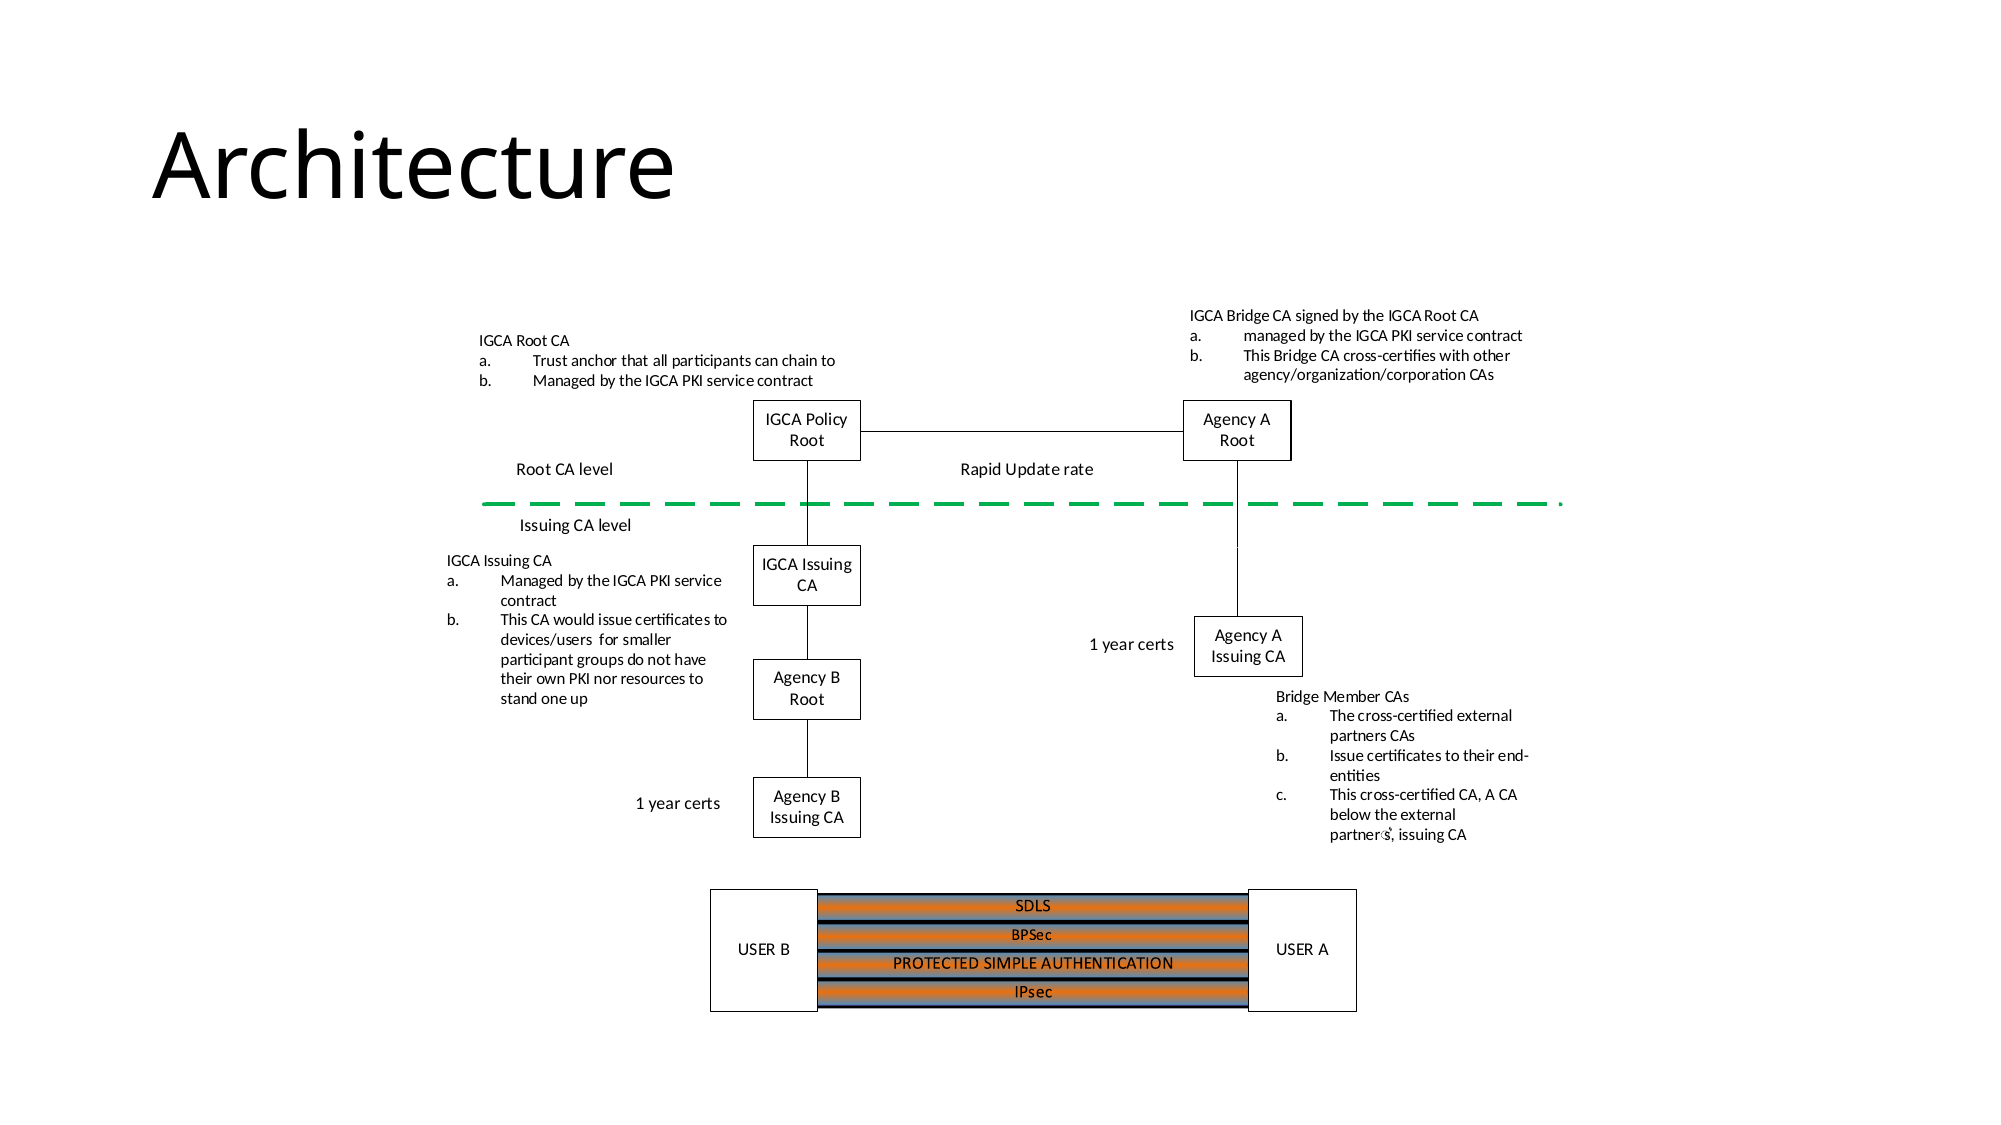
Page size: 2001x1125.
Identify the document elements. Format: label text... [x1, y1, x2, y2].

title Architecture [137, 59, 1863, 278]
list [436, 299, 1564, 1014]
